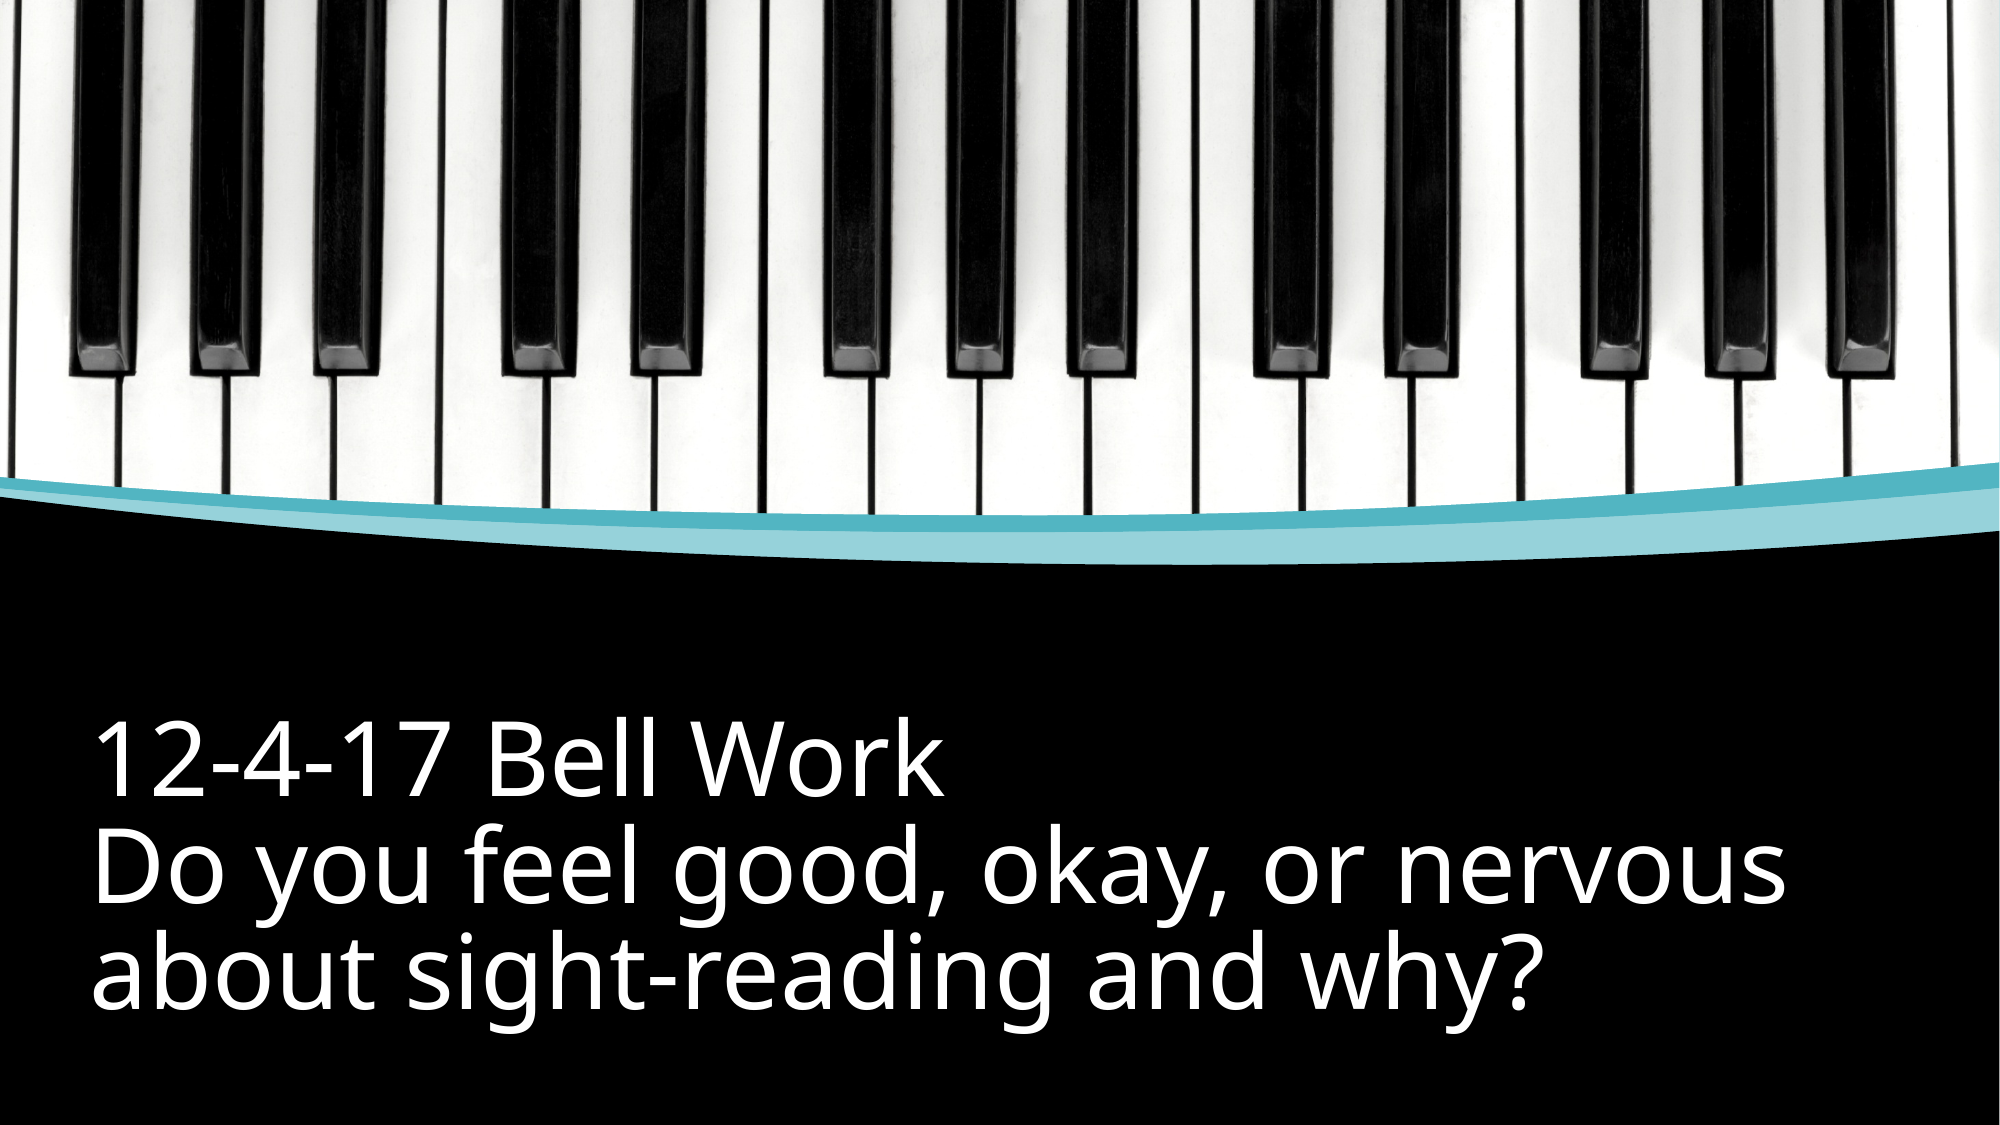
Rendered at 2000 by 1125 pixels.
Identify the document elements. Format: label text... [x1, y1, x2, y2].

picture [0, 0, 2000, 516]
title 12-4-17 Bell Work Do you feel good, okay, or nervous about sight-reading and why? [74, 849, 2000, 1039]
